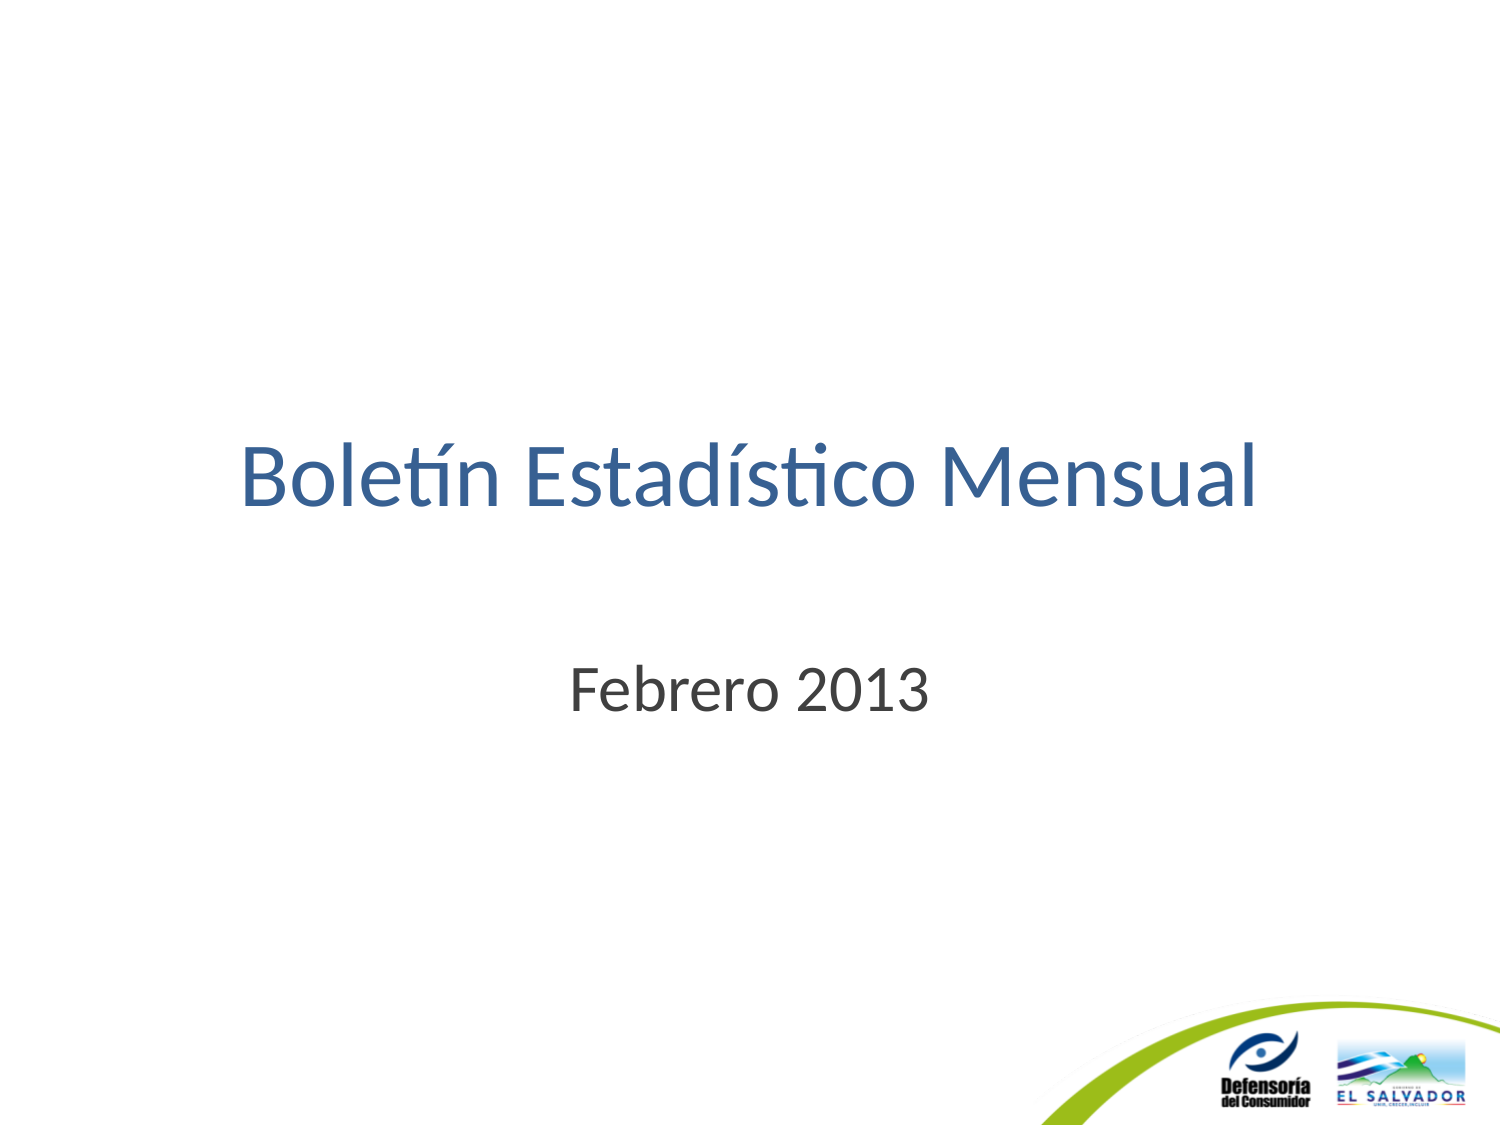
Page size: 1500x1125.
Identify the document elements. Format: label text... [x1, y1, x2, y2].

title Boletín Estadístico Mensual [112, 349, 1388, 591]
picture [1033, 993, 1500, 1125]
subtitle Febrero 2013 [225, 637, 1275, 925]
